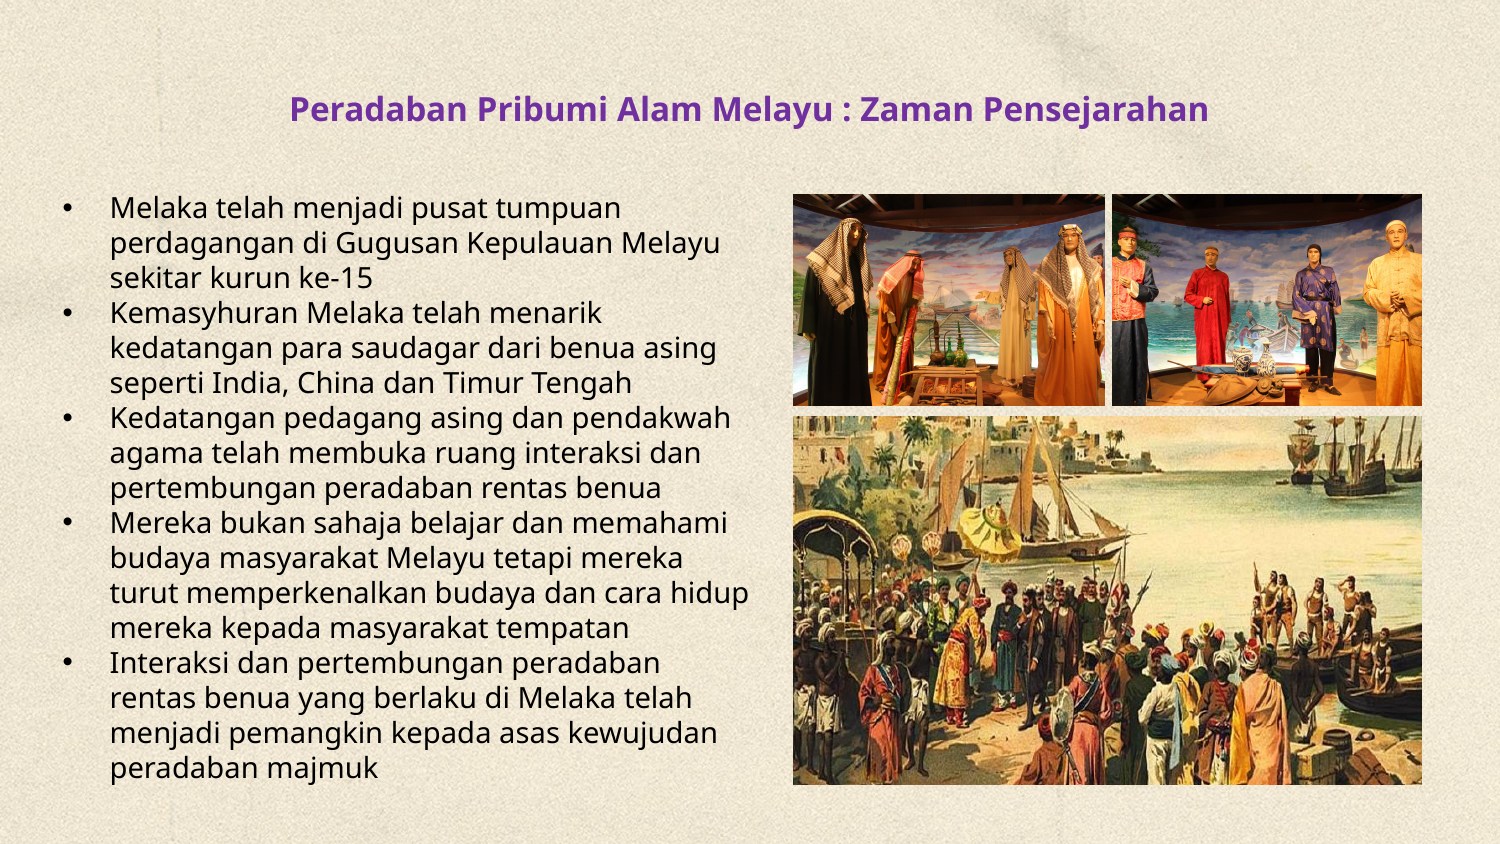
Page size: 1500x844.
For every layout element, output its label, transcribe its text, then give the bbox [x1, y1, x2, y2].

title Peradaban Pribumi Alam Melayu : Zaman Pensejarahan [116, 72, 1383, 167]
text_box Melaka telah menjadi pusat tumpuan perdagangan di Gugusan Kepulauan Melayu sekitar kurun ke-15 Kemasyhuran Melaka telah menarik kedatangan para saudagar dari benua asing seperti India, China dan Timur Tengah Kedatangan pedagang asing dan pendakwah agama telah membuka ruang interaksi dan pertembungan peradaban rentas benua Mereka bukan sahaja belajar dan memahami budaya masyarakat Melayu tetapi mereka turut memperkenalkan budaya dan cara hidup mereka kepada masyarakat tempatan Interaksi dan pertembungan peradaban rentas benua yang berlaku di Melaka telah menjadi pemangkin kepada asas kewujudan peradaban majmuk [48, 182, 767, 792]
picture [0, 0, 1500, 844]
